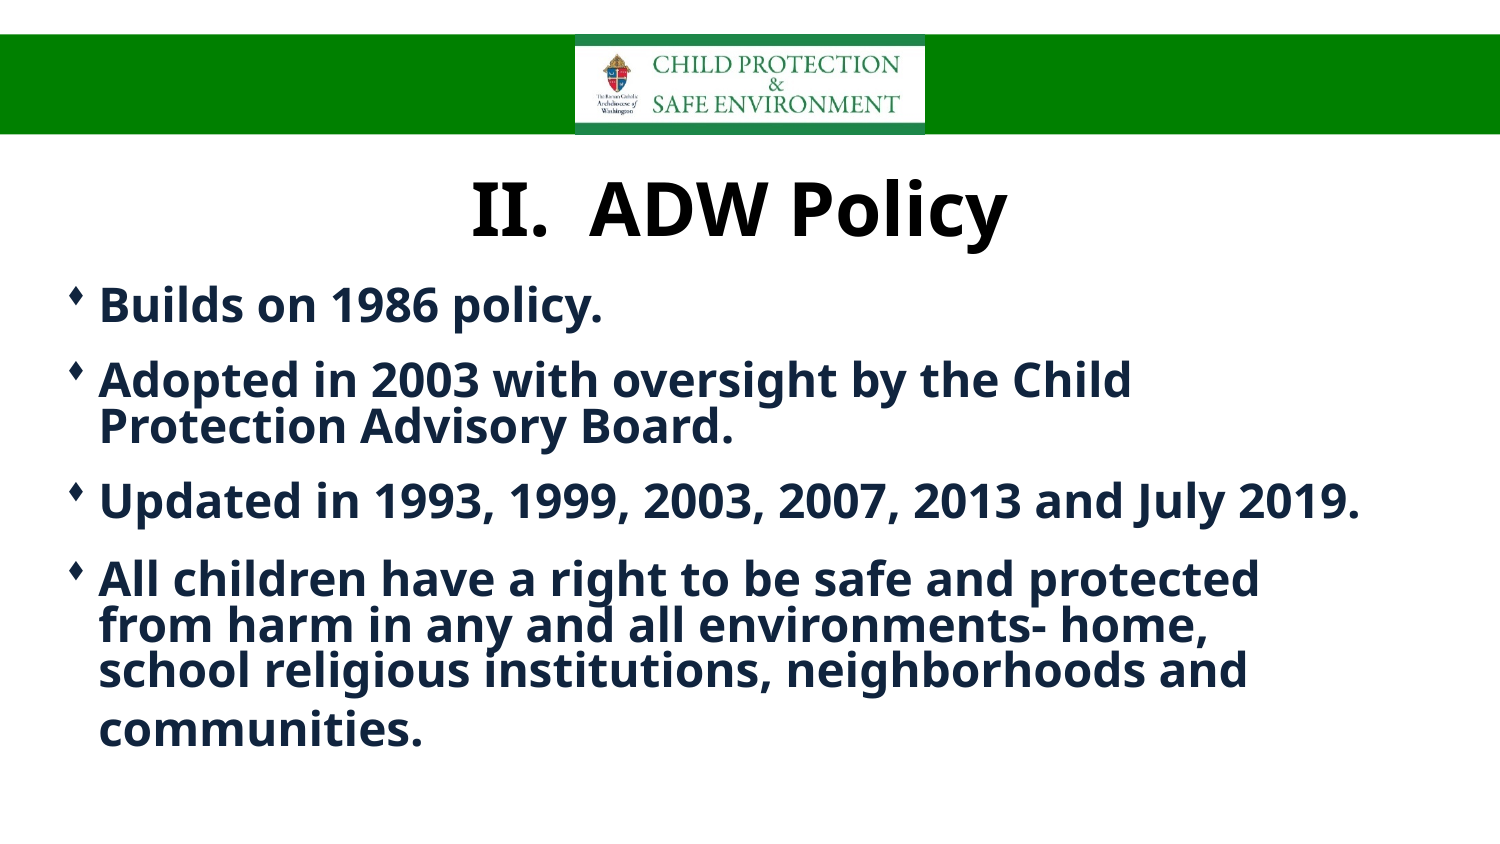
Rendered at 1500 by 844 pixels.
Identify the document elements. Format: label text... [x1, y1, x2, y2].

list Builds on 1986 policy. Adopted in 2003 with oversight by the Child Protection Advisory Board. Updated in 1993, 1999, 2003, 2007, 2013 and July 2019. All children have a right to be safe and protected from harm in any and all environments- home, school religious institutions, neighborhoods and communities. [50, 278, 1388, 785]
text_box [0, 34, 1500, 135]
title II. ADW Policy [181, 154, 1319, 259]
